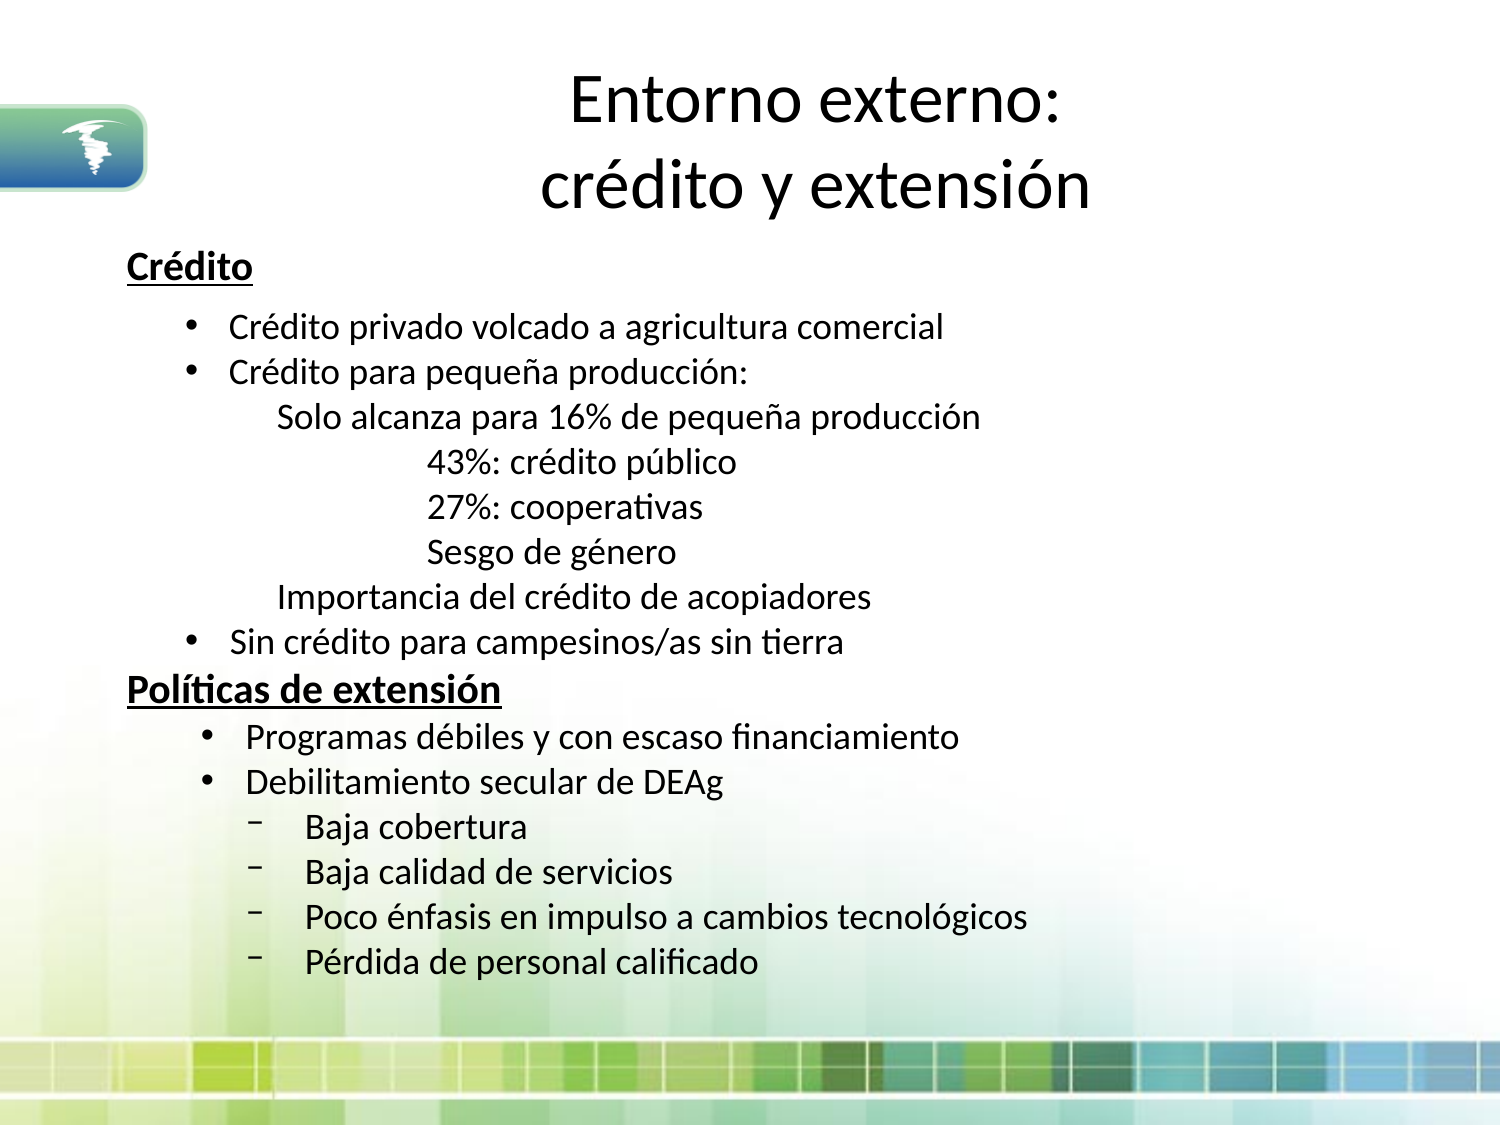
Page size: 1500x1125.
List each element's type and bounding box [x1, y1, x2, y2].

text_box [0, 103, 149, 192]
picture [0, 0, 1500, 1125]
